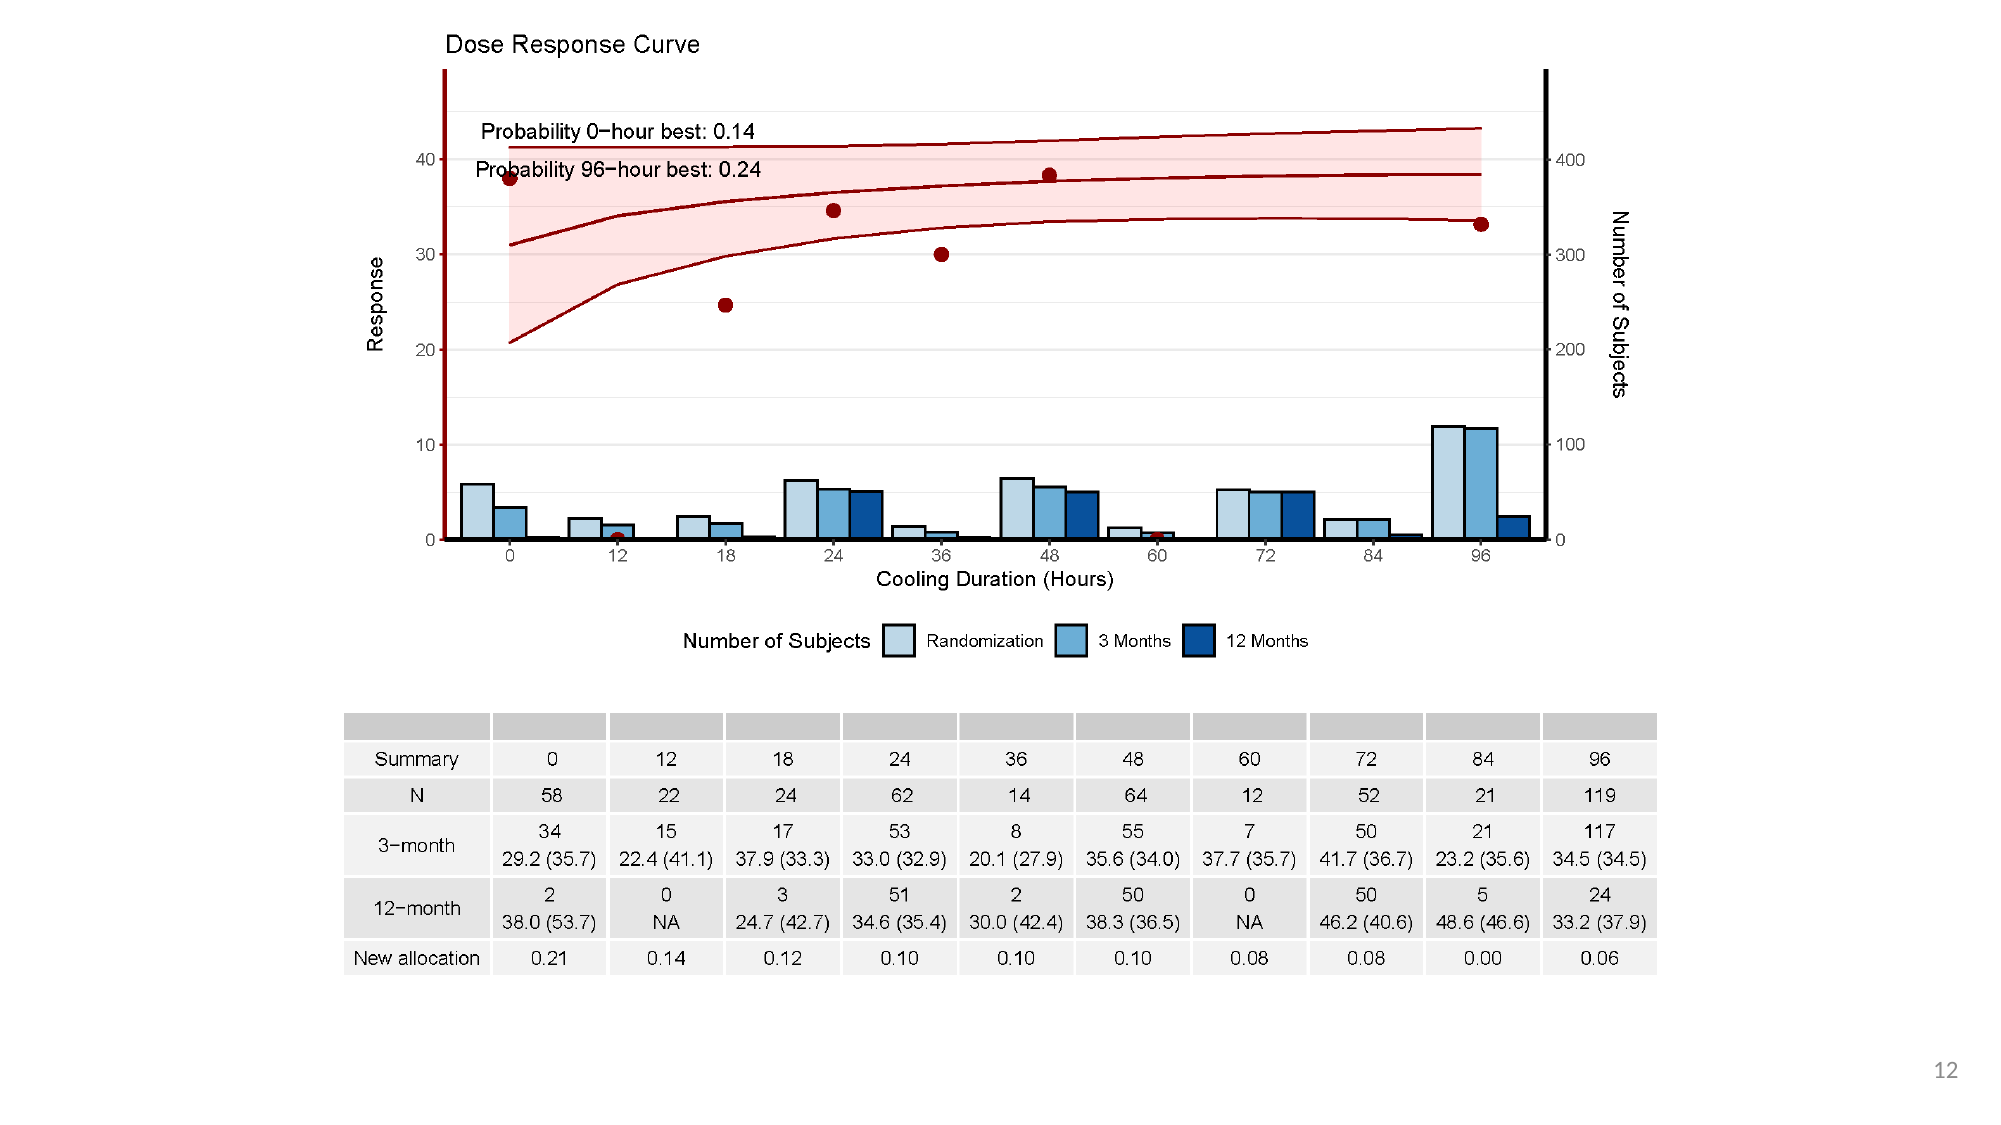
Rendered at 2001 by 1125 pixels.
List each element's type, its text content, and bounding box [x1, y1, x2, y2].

picture [226, 0, 1774, 1125]
slide_number 12 [1858, 1025, 1979, 1112]
